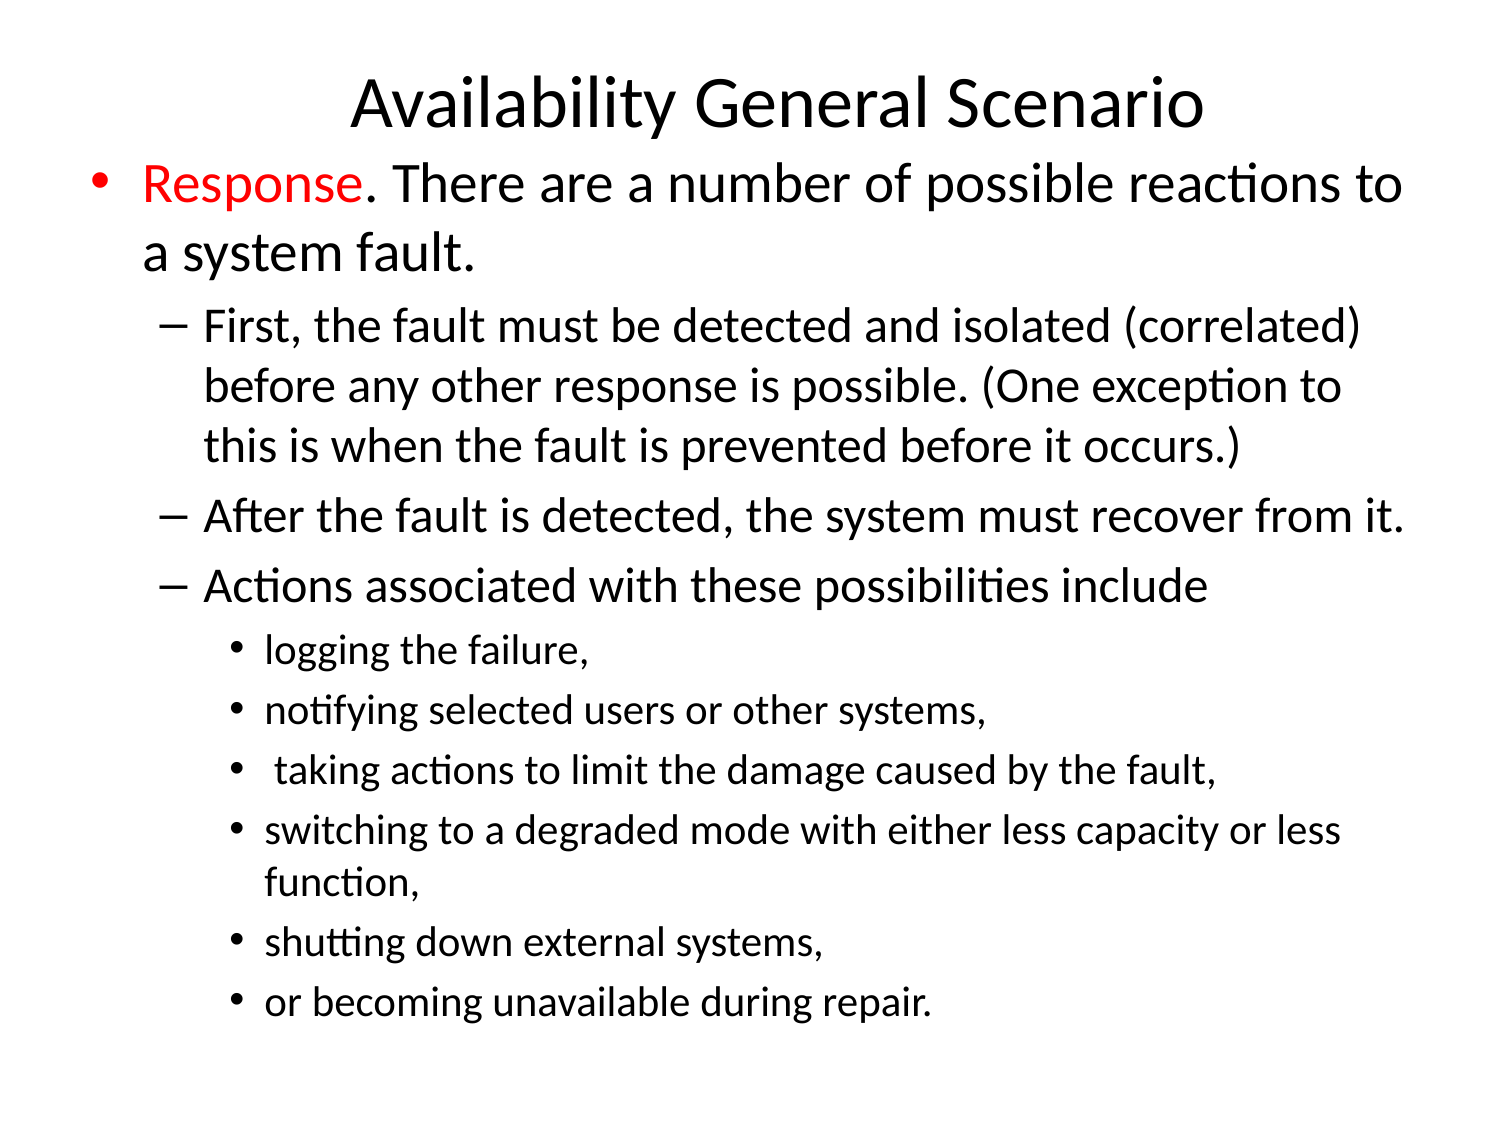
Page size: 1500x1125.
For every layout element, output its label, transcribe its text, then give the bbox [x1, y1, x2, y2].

list Response. There are a number of possible reactions to a system fault. First, the fault must be detected and isolated (correlated) before any other response is possible. (One exception to this is when the fault is prevented before it occurs.) After the fault is detected, the system must recover from it. Actions associated with these possibilities include logging the failure, notifying selected users or other systems, taking actions to limit the damage caused by the fault, switching to a degraded mode with either less capacity or less function, shutting down external systems, or becoming unavailable during repair. [75, 150, 1425, 1088]
title Availability General Scenario [75, 45, 1425, 150]
